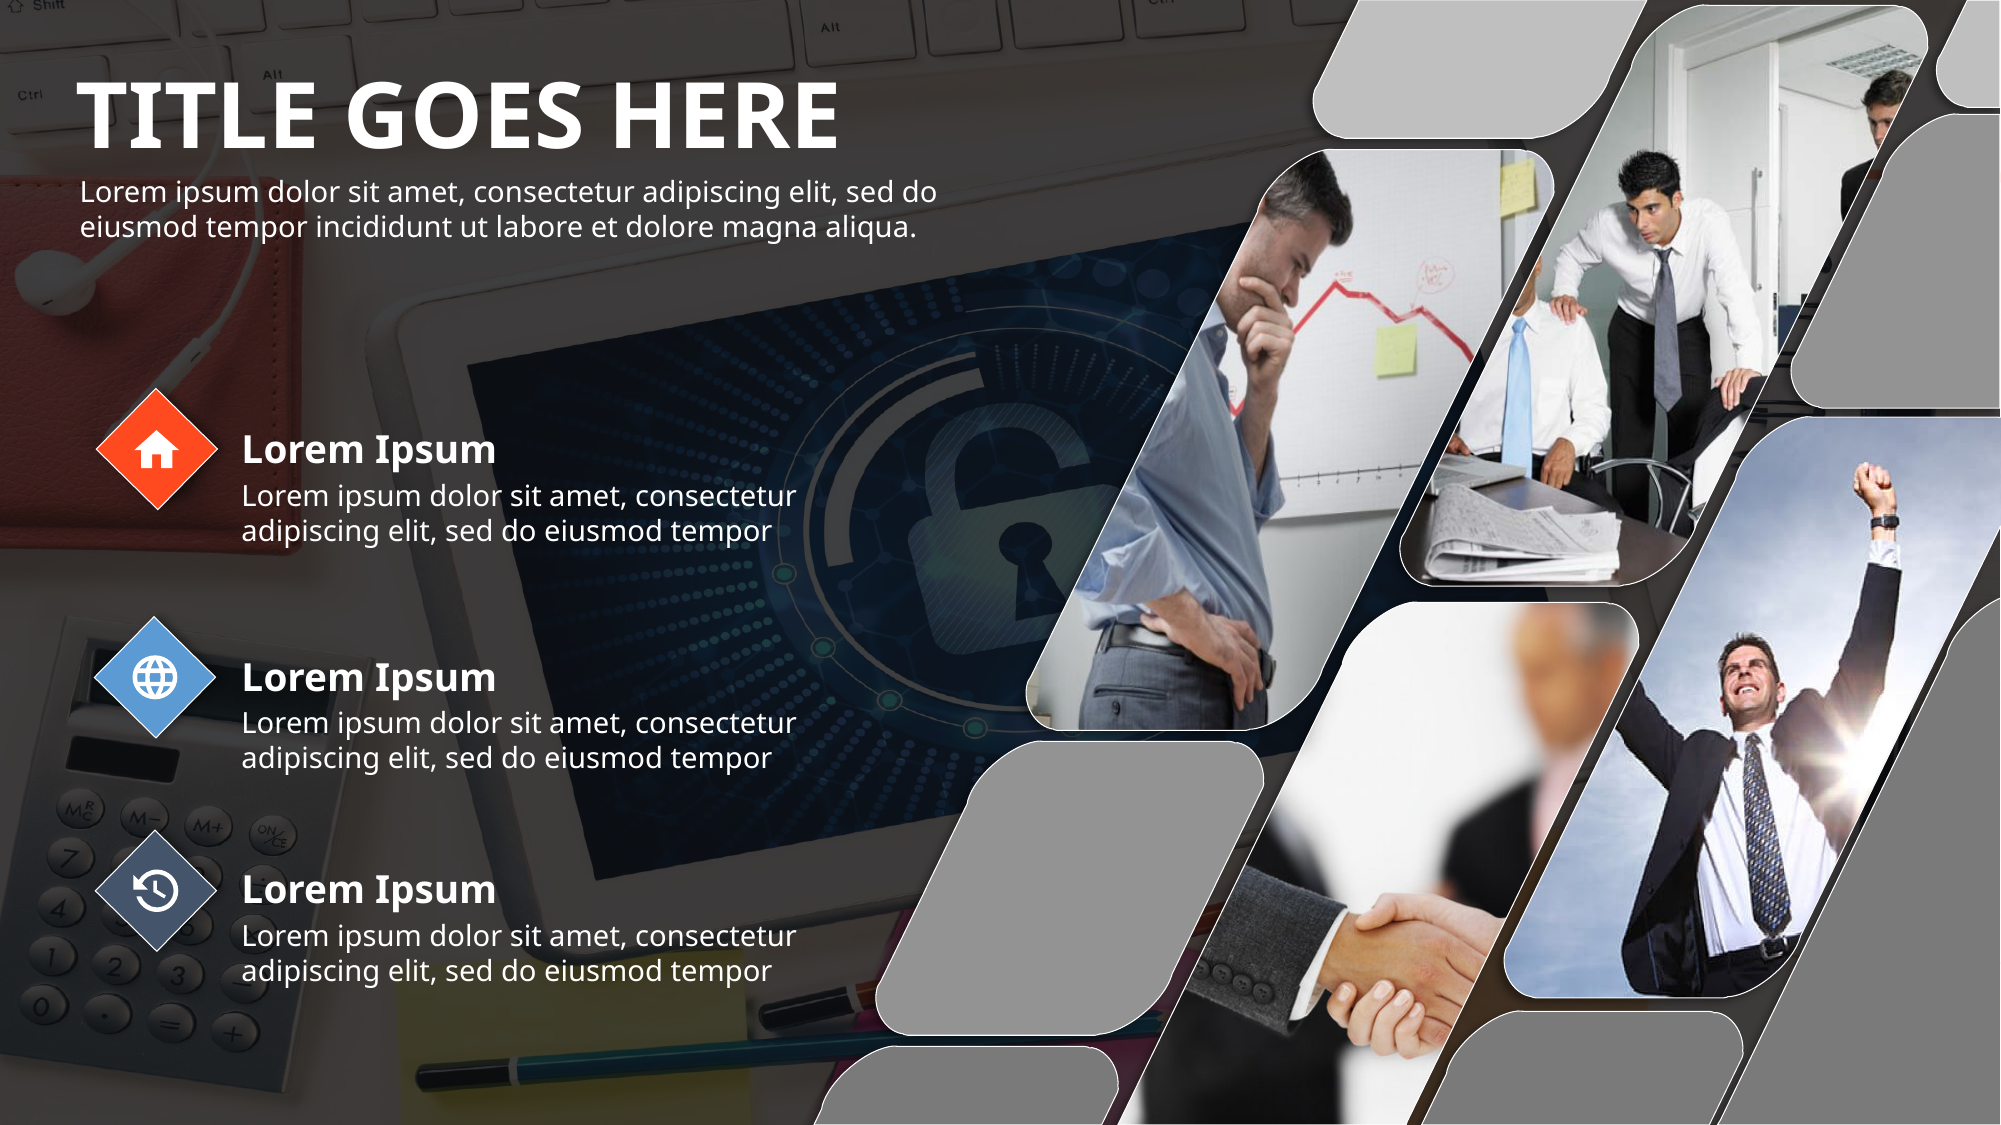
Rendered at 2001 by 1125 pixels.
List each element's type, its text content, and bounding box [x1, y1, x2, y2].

text_box [134, 430, 180, 469]
text_box Lorem Ipsum Lorem ipsum dolor sit amet, consectetur adipiscing elit, sed do eiusmod tempor [231, 647, 813, 780]
text_box [92, 615, 218, 740]
text_box [132, 655, 178, 700]
text_box [93, 828, 218, 953]
text_box [94, 387, 219, 512]
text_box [813, 0, 2000, 1125]
text_box Lorem Ipsum Lorem ipsum dolor sit amet, consectetur adipiscing elit, sed do eiusmod tempor [231, 420, 813, 553]
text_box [60, 49, 813, 252]
text_box [133, 869, 179, 912]
text_box Lorem Ipsum Lorem ipsum dolor sit amet, consectetur adipiscing elit, sed do eiusmod tempor [231, 859, 813, 993]
